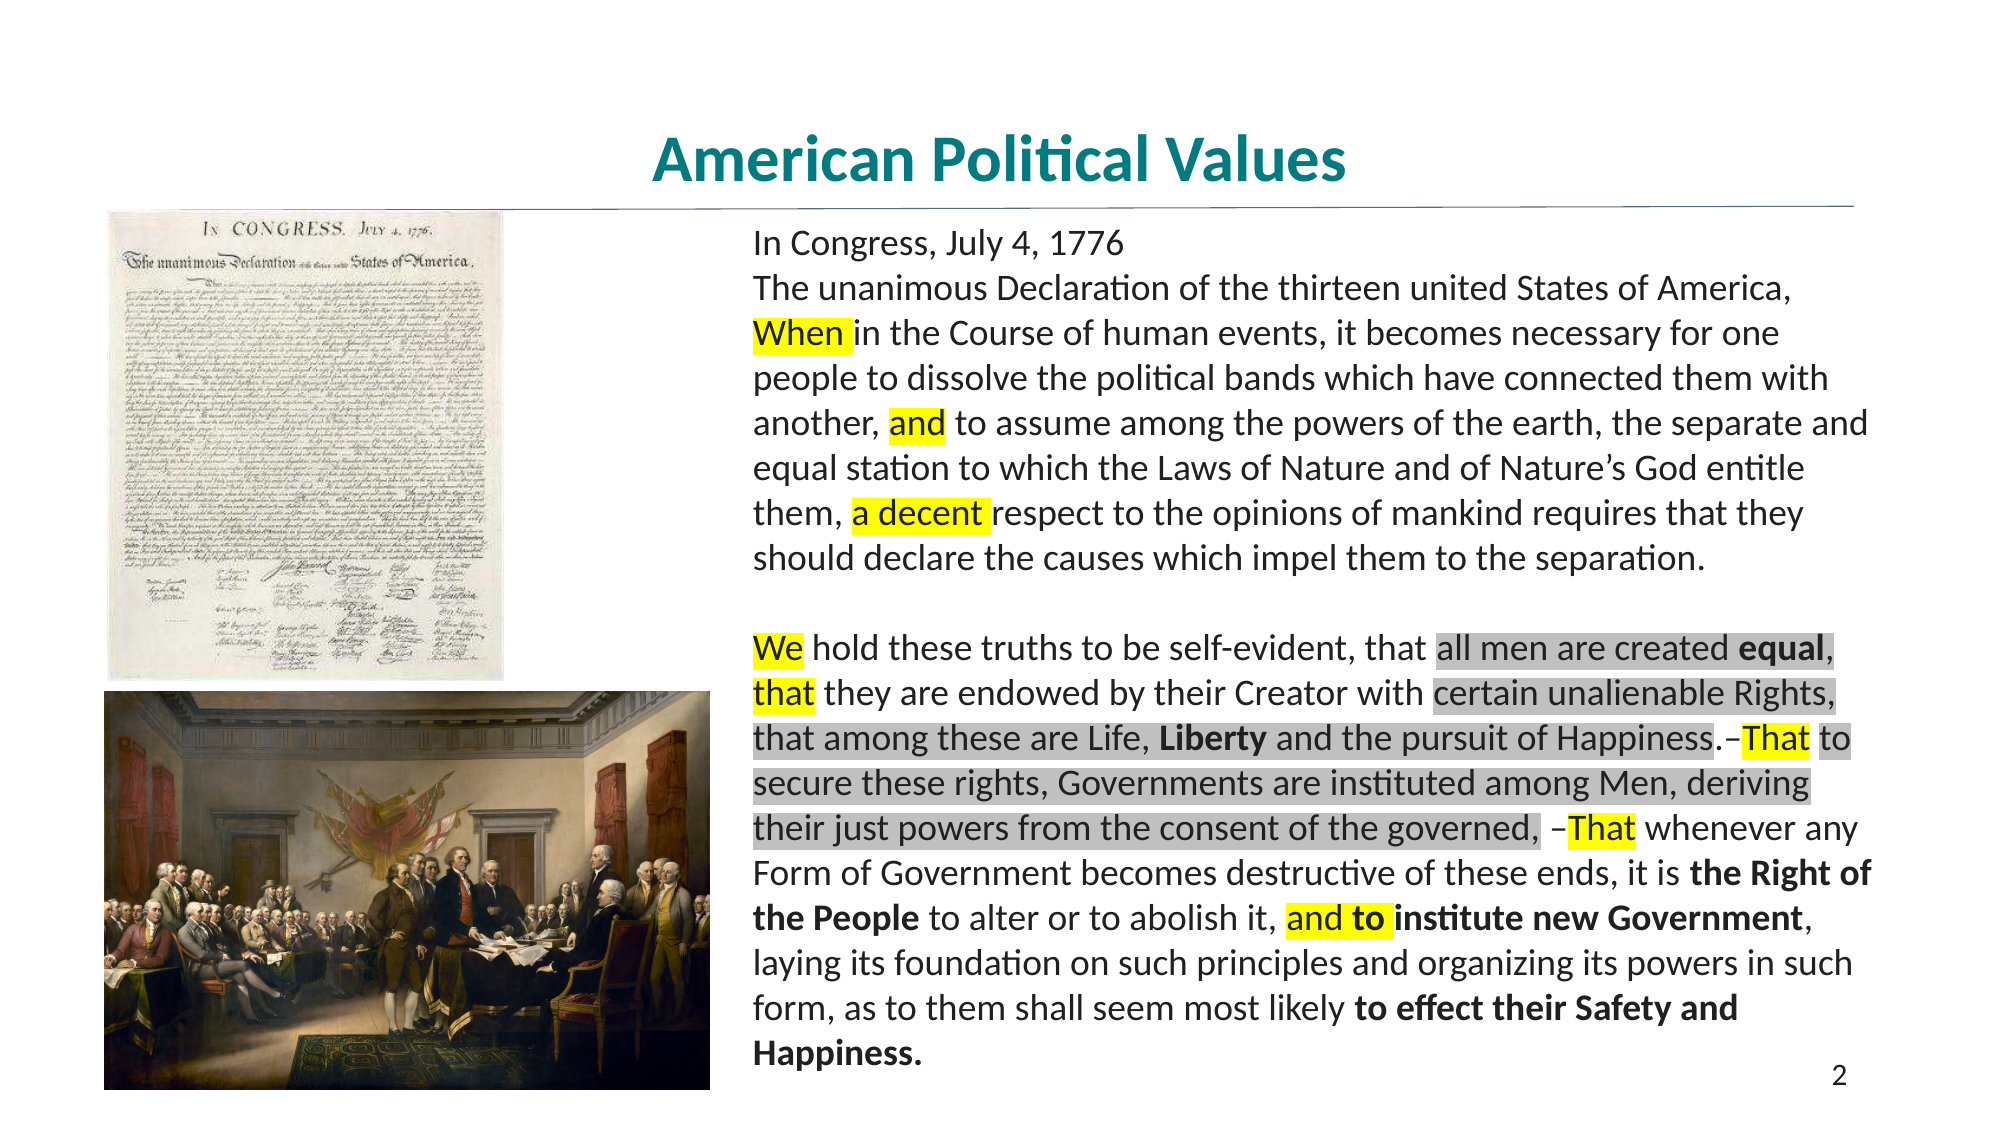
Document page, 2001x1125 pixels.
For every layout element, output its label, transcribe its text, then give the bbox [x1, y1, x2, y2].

picture [107, 210, 504, 681]
text_box In Congress, July 4, 1776 The unanimous Declaration of the thirteen united States of America, When in the Course of human events, it becomes necessary for one people to dissolve the political bands which have connected them with another, and to assume among the powers of the earth, the separate and equal station to which the Laws of Nature and of Nature’s God entitle them, a decent respect to the opinions of mankind requires that they should declare the causes which impel them to the separation. We hold these truths to be self-evident, that all men are created equal, that they are endowed by their Creator with certain unalienable Rights, that among these are Life, Liberty and the pursuit of Happiness.–That to secure these rights, Governments are instituted among Men, deriving their just powers from the consent of the governed, –That whenever any Form of Government becomes destructive of these ends, it is the Right of the People to alter or to abolish it, and to institute new Government, laying its foundation on such principles and organizing its powers in such form, as to them shall seem most likely to effect their Safety and Happiness. [738, 210, 1893, 1081]
picture [104, 691, 710, 1090]
title American Political Values [137, 108, 1863, 211]
slide_number 2 [1412, 1081, 1863, 1103]
